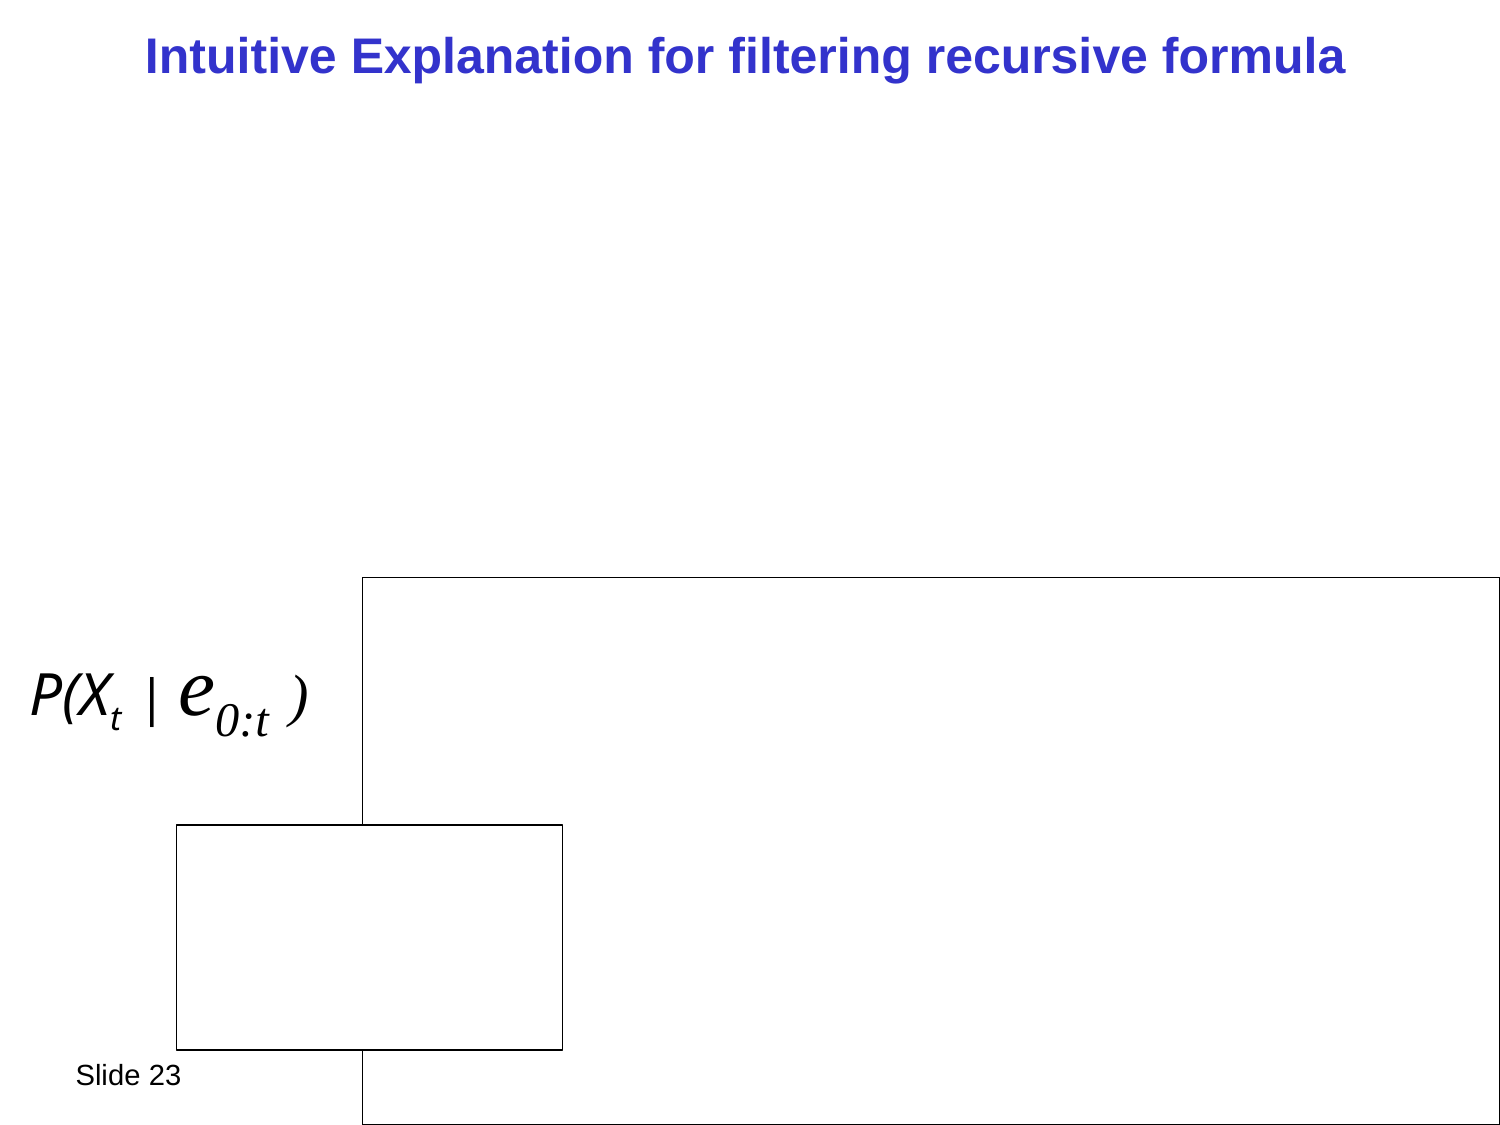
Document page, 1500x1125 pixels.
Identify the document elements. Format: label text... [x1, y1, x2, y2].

title Intuitive Explanation for filtering recursive formula [45, 0, 1446, 113]
slide_number Slide 23 [0, 1048, 197, 1124]
text_box [176, 824, 563, 1050]
text_box P(Xt | e0:t ) [4, 624, 349, 759]
text_box [362, 577, 1500, 1125]
